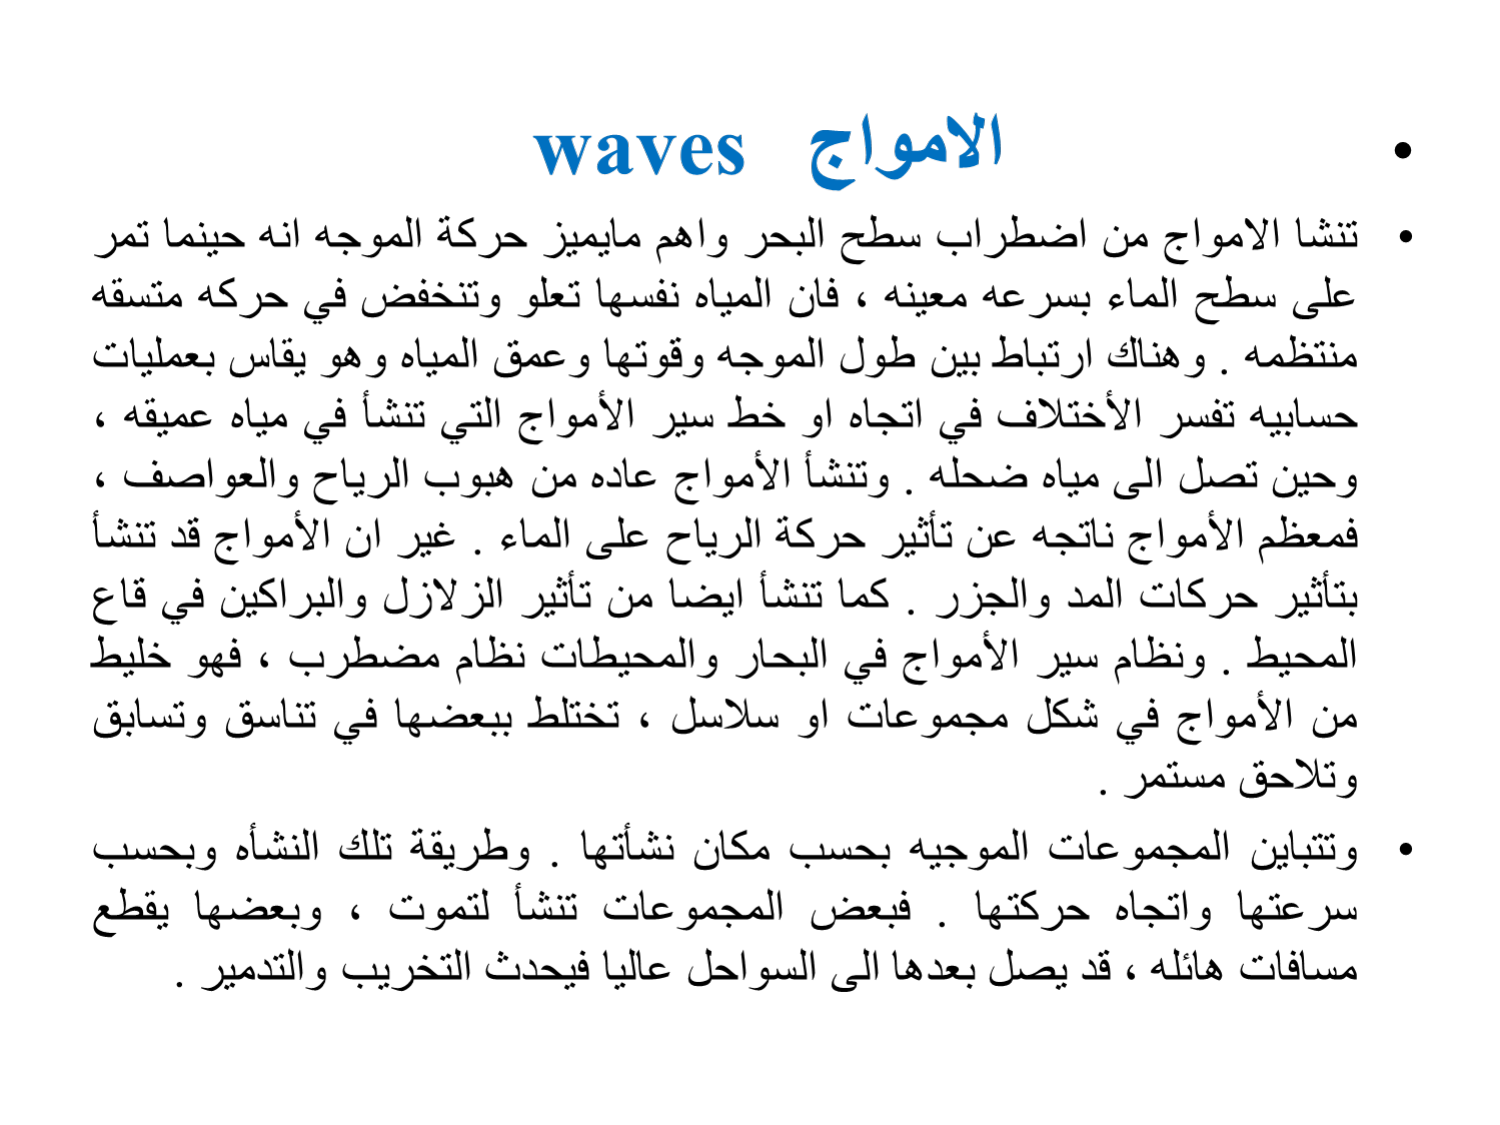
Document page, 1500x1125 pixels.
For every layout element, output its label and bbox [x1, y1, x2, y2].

picture [48, 68, 1452, 1057]
